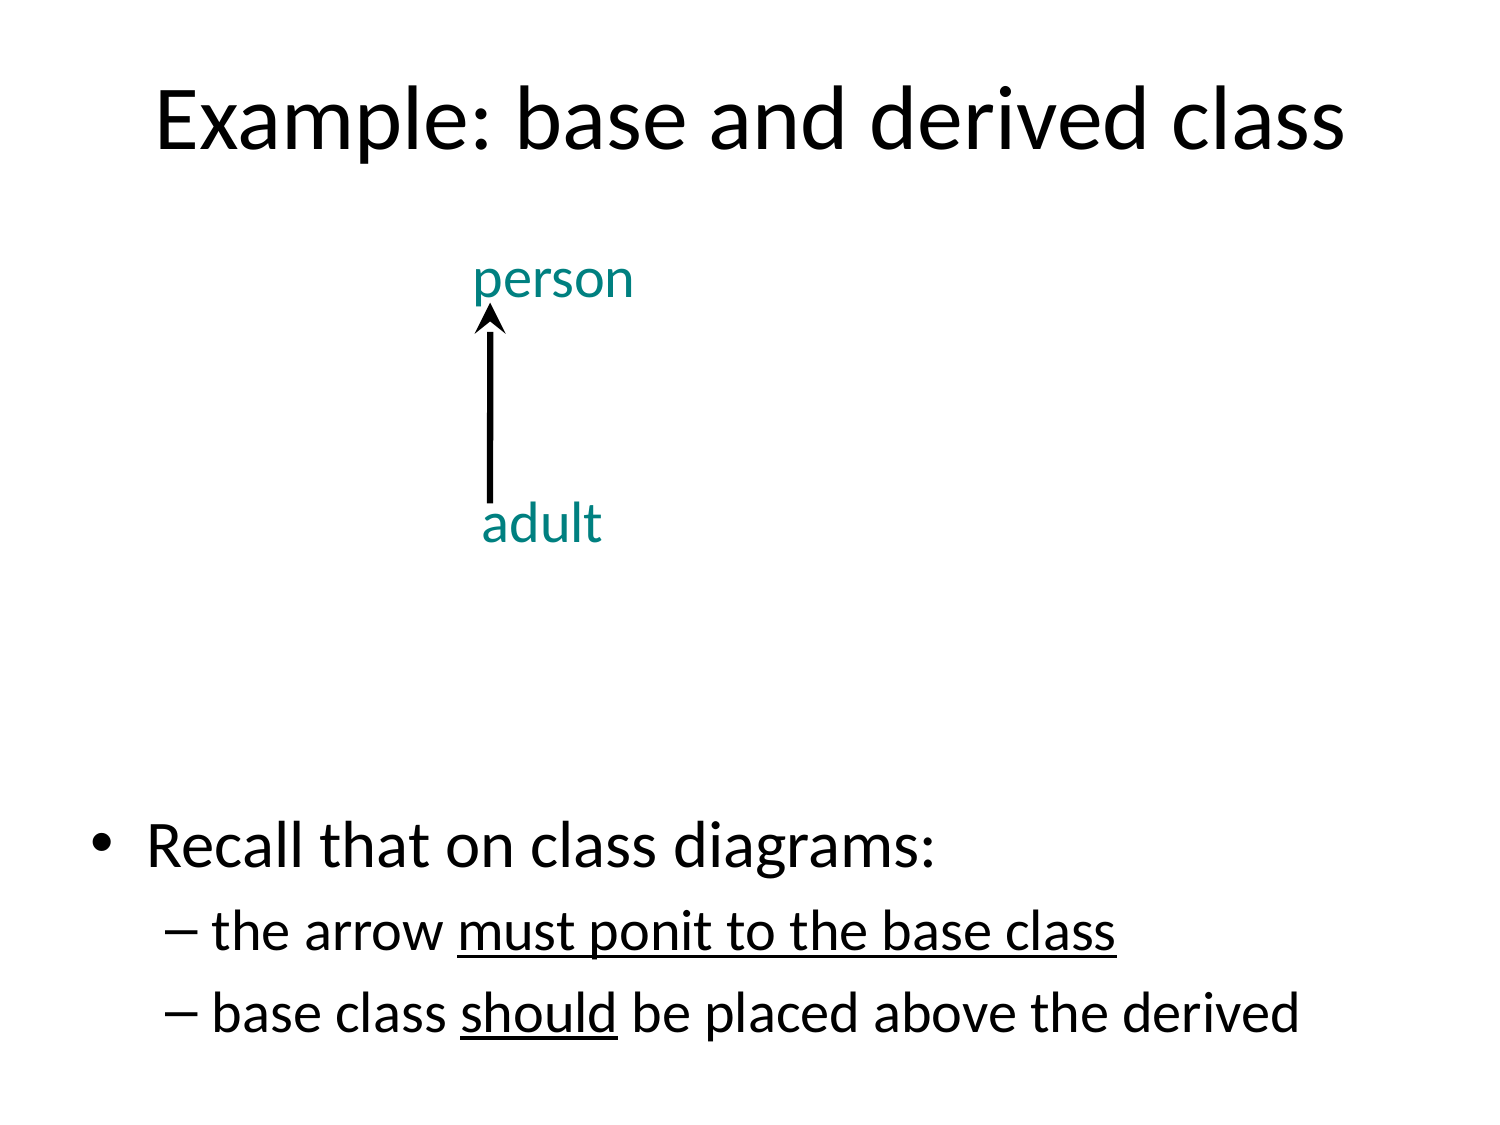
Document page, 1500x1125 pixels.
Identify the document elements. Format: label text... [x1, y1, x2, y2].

title Example: base and derived class [76, 19, 1427, 207]
text_box [479, 302, 501, 324]
list person adult Recall that on class diagrams: the arrow must ponit to the base class base class should be placed above the derived [75, 231, 1427, 1094]
